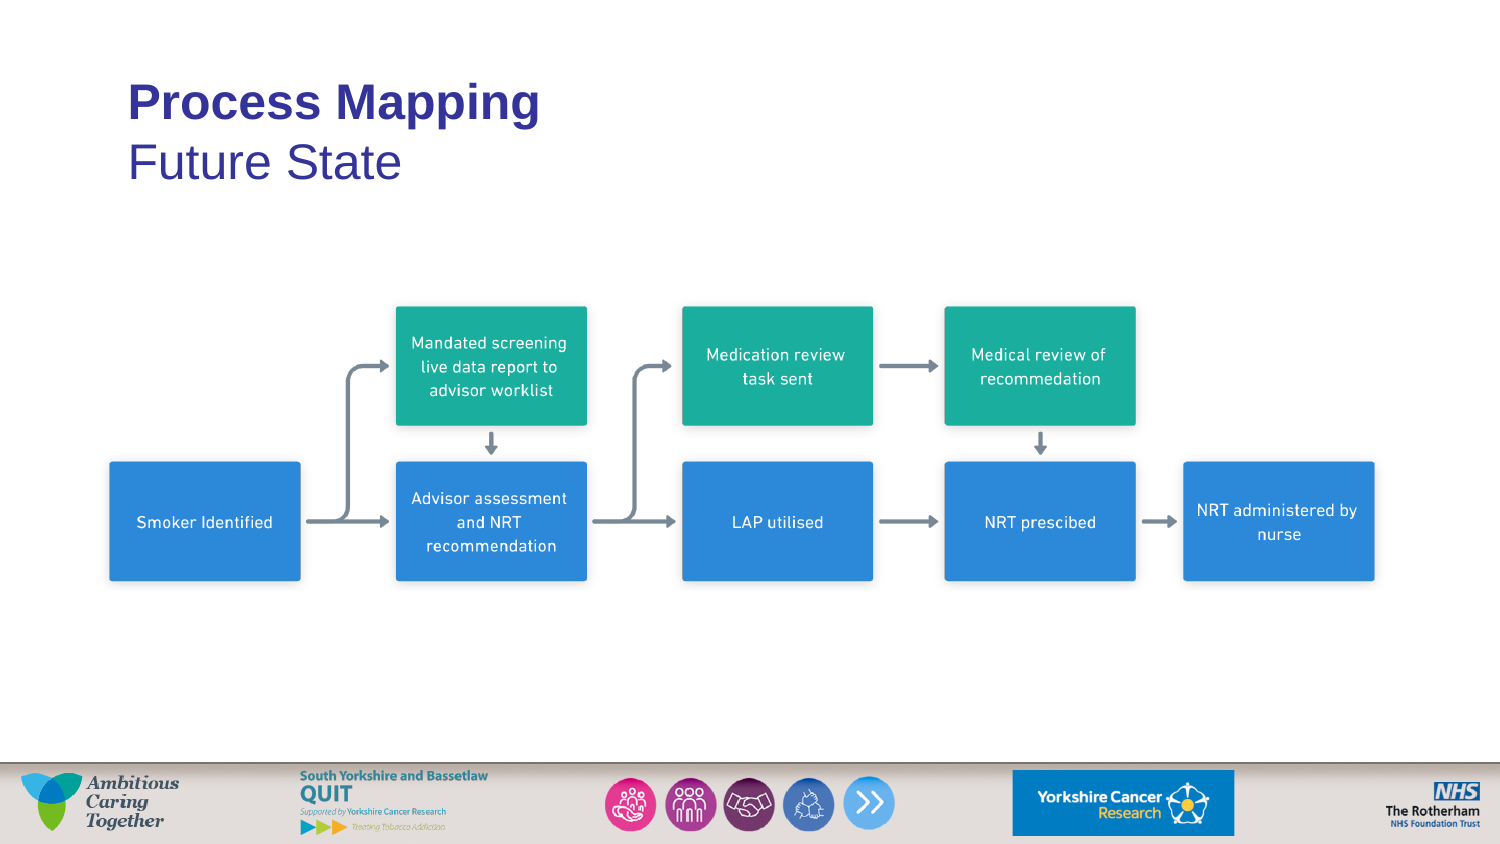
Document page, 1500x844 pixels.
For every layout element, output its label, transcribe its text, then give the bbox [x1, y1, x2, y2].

title Process Mapping Future State [112, 75, 1388, 185]
picture [0, 0, 1500, 844]
